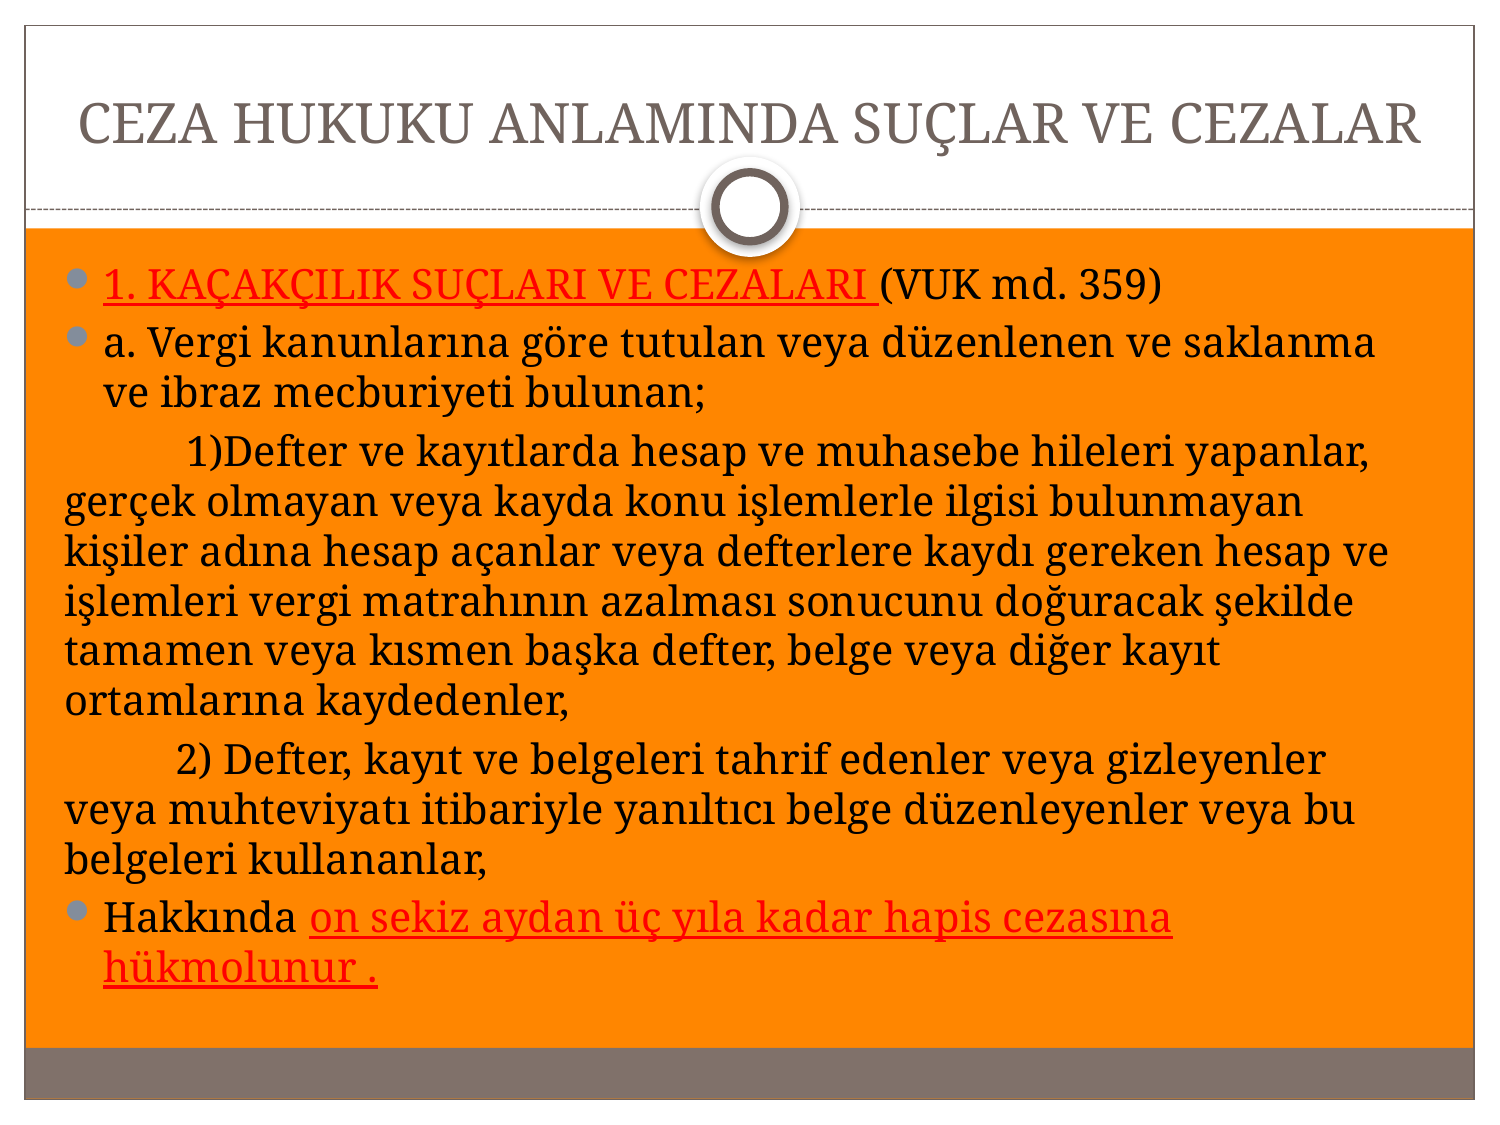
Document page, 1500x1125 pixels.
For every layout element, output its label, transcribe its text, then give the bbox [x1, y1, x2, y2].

list 1. KAÇAKÇILIK SUÇLARI VE CEZALARI (VUK md. 359) a. Vergi kanunlarına göre tutulan veya düzenlenen ve saklanma ve ibraz mecburiyeti bulunan; 1)Defter ve kayıtlarda hesap ve muhasebe hileleri yapanlar, gerçek olmayan veya kayda konu işlemlerle ilgisi bulunmayan kişiler adına hesap açanlar veya defterlere kaydı gereken hesap ve işlemleri vergi matrahının azalması sonucunu doğuracak şekilde tamamen veya kısmen başka defter, belge veya diğer kayıt ortamlarına kaydedenler, 2) Defter, kayıt ve belgeleri tahrif edenler veya gizleyenler veya muhteviyatı itibariyle yanıltıcı belge düzenleyenler veya bu belgeleri kullananlar, Hakkında on sekiz aydan üç yıla kadar hapis cezasına hükmolunur . [49, 250, 1445, 1001]
title CEZA HUKUKU ANLAMINDA SUÇLAR VE CEZALAR [49, 37, 1450, 162]
